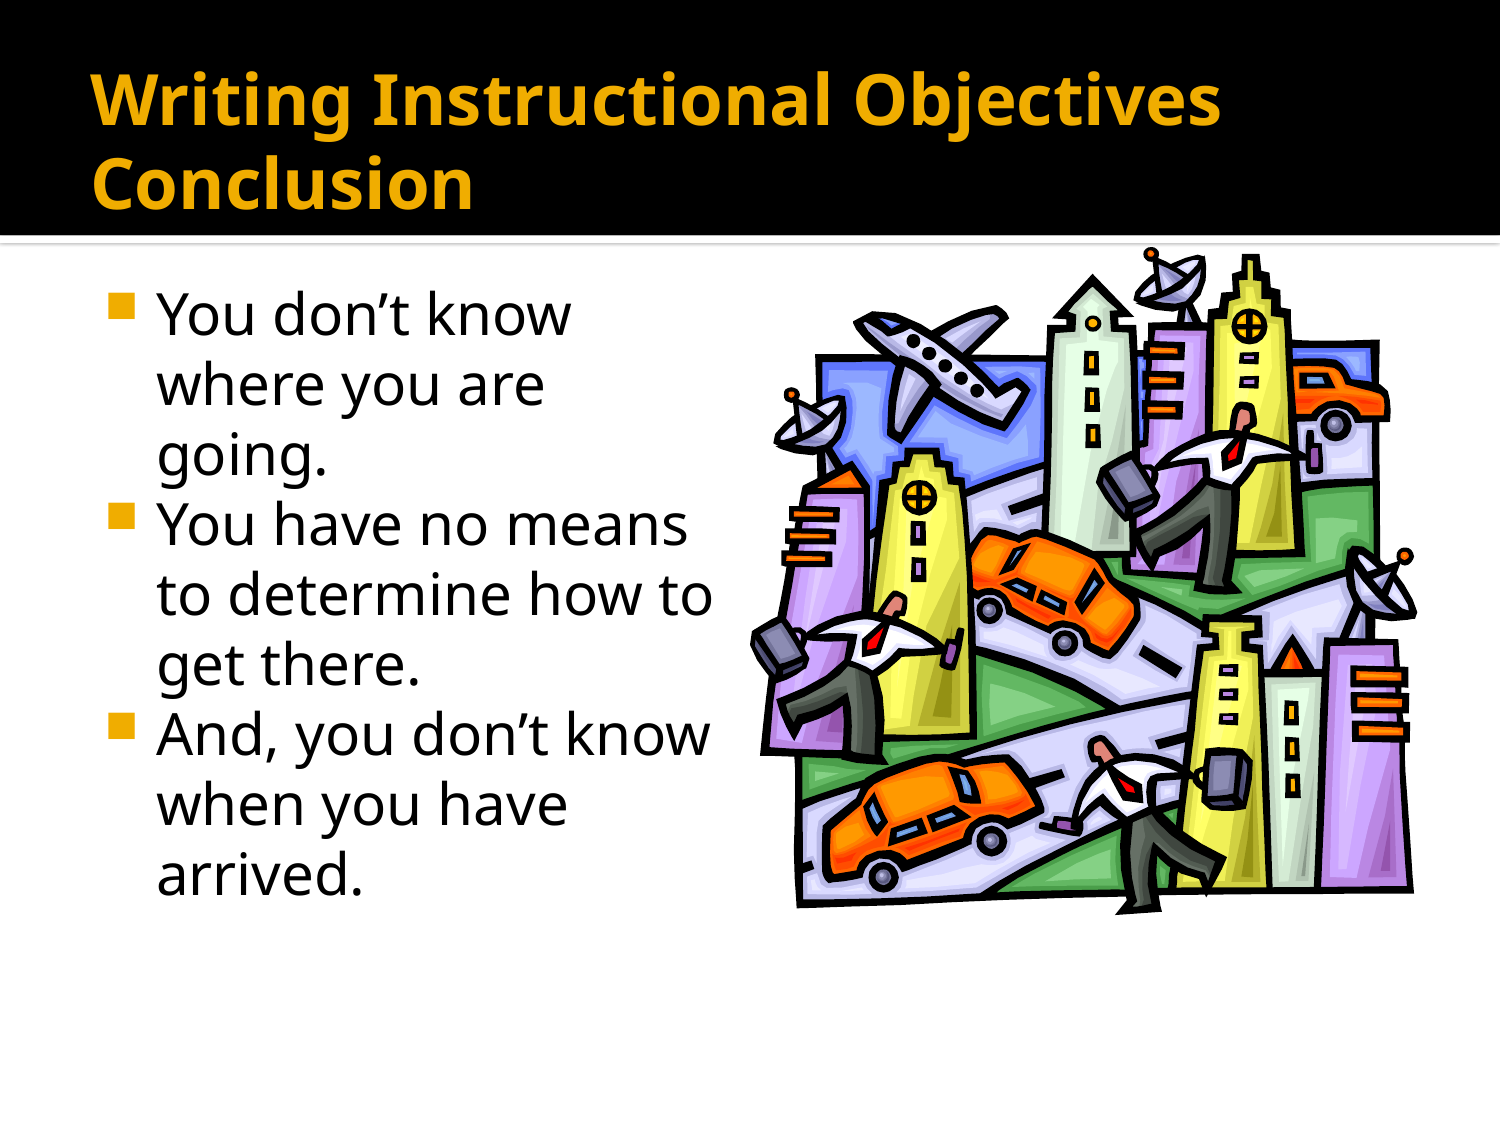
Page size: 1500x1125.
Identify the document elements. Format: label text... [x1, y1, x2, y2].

title Writing Instructional Objectives Conclusion [75, 45, 1425, 233]
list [749, 237, 1427, 925]
list You don’t know where you are going. You have no means to determine how to get there. And, you don’t know when you have arrived. [75, 262, 738, 1005]
